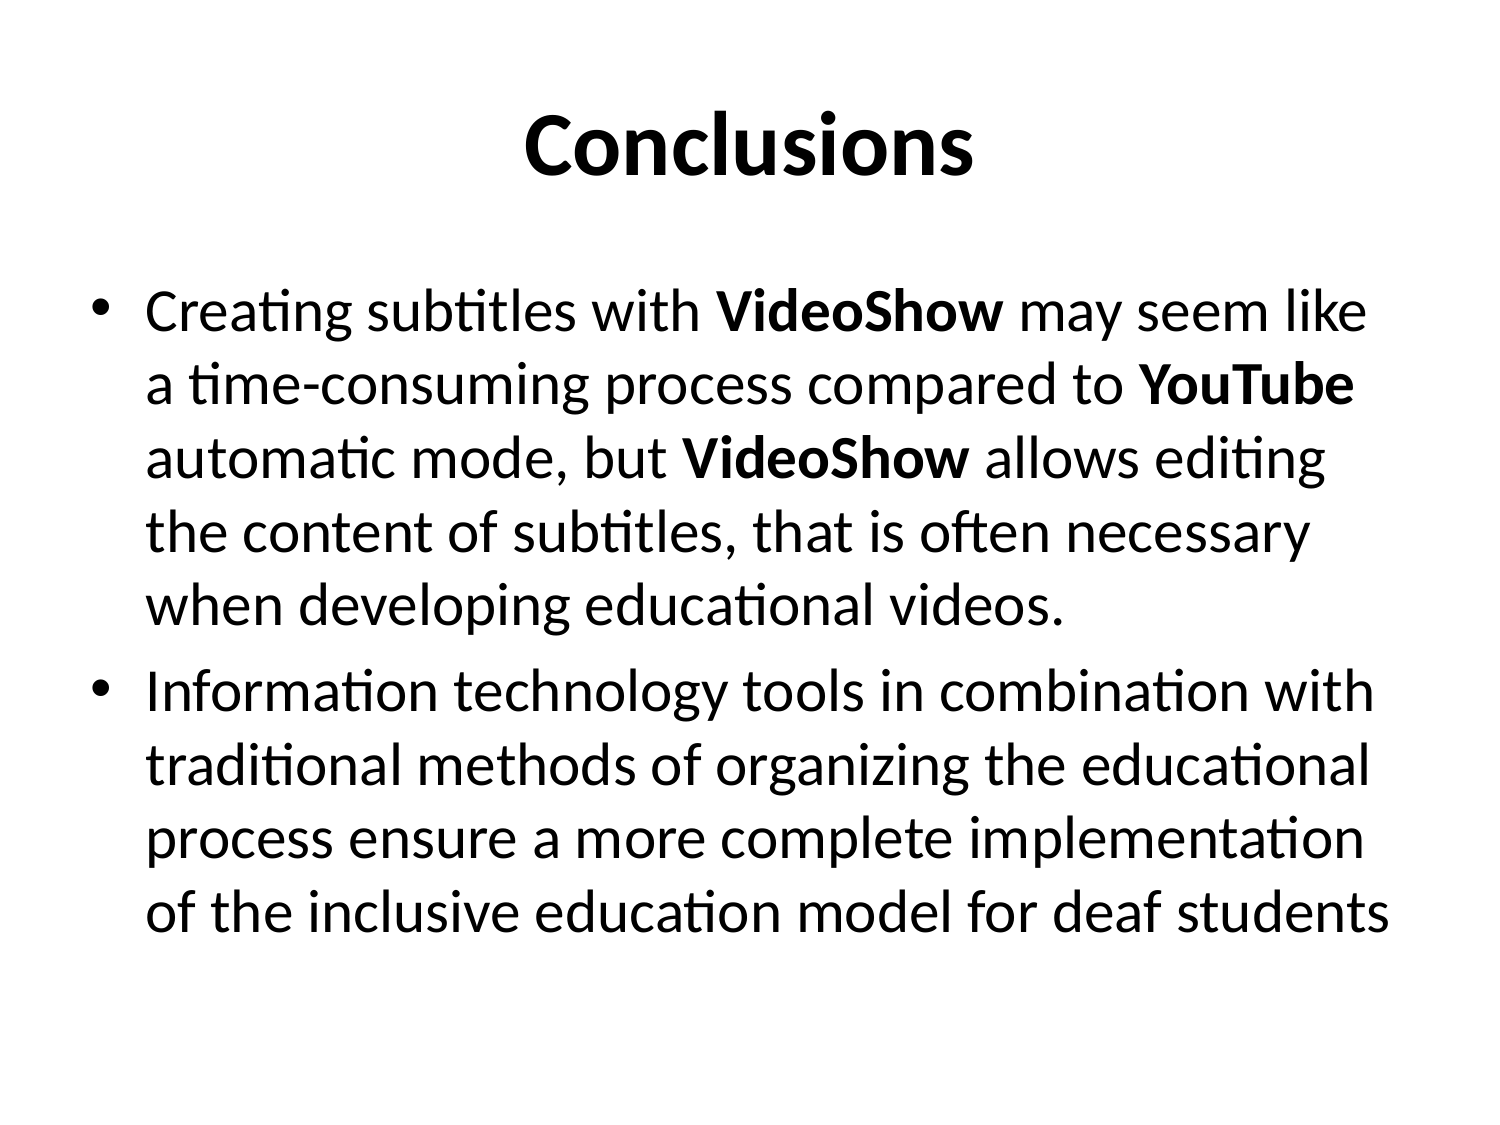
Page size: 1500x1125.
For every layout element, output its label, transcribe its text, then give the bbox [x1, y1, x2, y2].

title Conclusions [75, 45, 1425, 233]
list Creating subtitles with VideoShow may seem like a time-consuming process compared to YouTube automatic mode, but VideoShow allows editing the content of subtitles, that is often necessary when developing educational videos. Information technology tools in combination with traditional methods of organizing the educational process ensure a more complete implementation of the inclusive education model for deaf students [75, 262, 1425, 1005]
